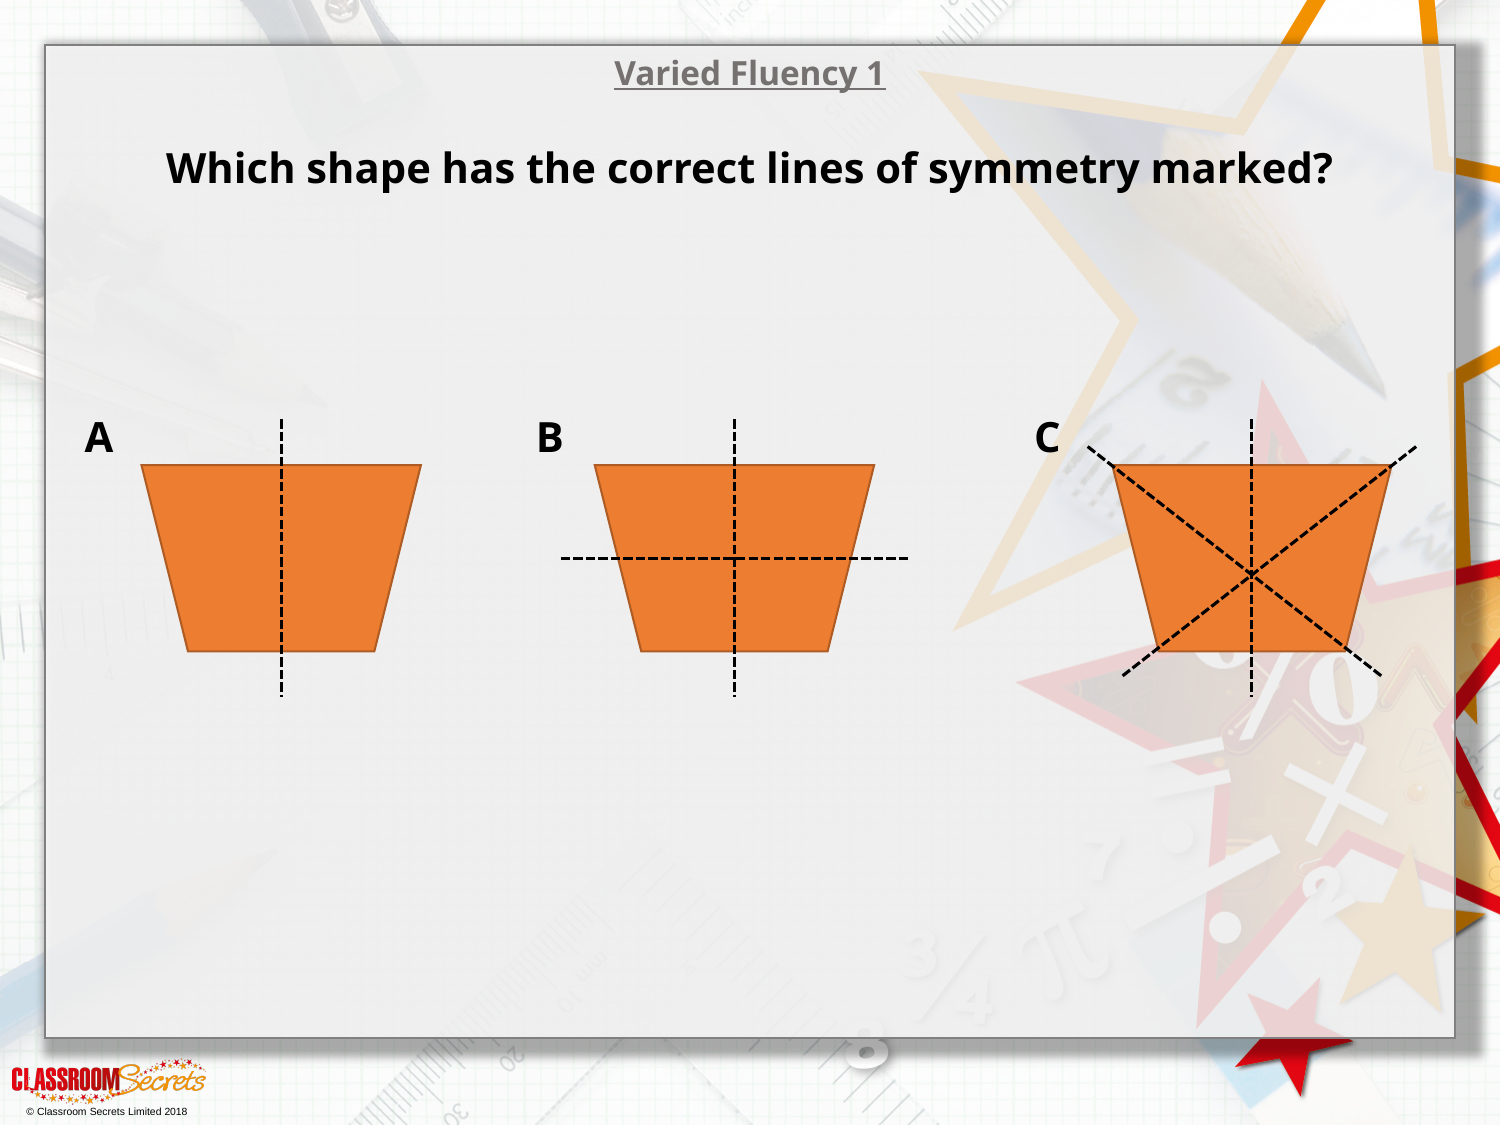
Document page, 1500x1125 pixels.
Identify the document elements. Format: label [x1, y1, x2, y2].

picture [0, 0, 1500, 1125]
text_box [560, 419, 909, 698]
text_box [11, 1058, 207, 1125]
text_box [1047, 419, 1456, 698]
text_box [141, 419, 421, 698]
